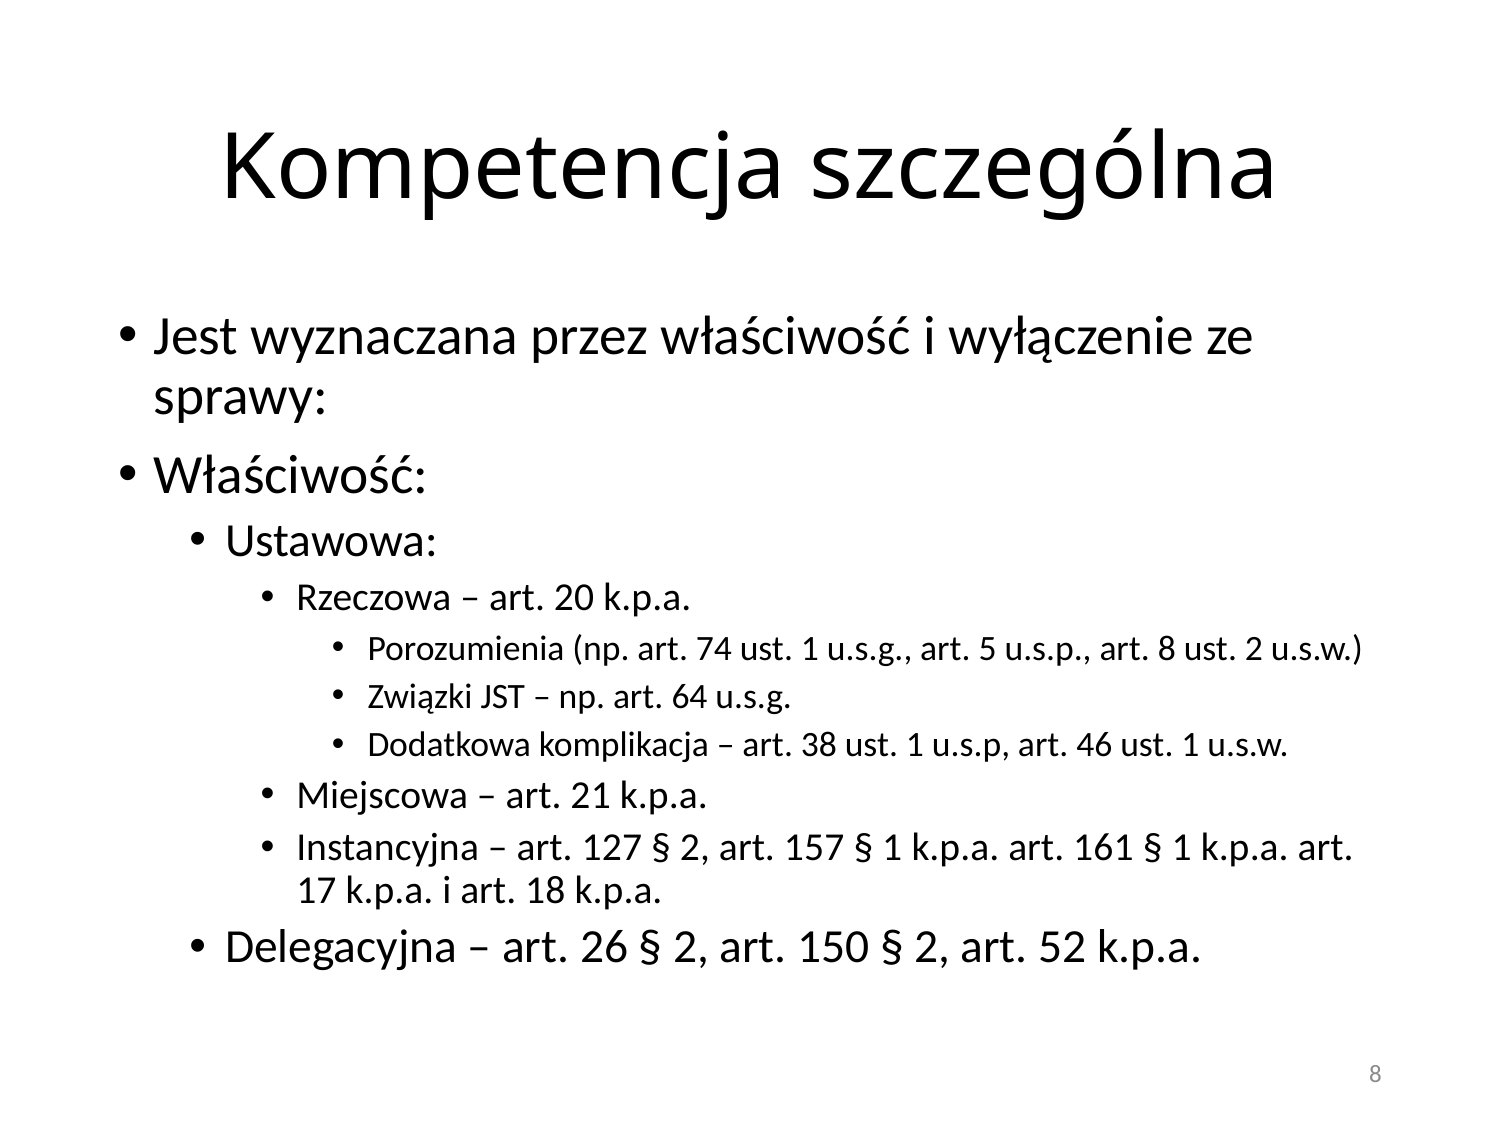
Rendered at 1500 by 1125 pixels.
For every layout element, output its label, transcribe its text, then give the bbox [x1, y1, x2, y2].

title Kompetencja szczególna [103, 59, 1397, 278]
slide_number 8 [1059, 1042, 1397, 1103]
list Jest wyznaczana przez właściwość i wyłączenie ze sprawy: Właściwość: Ustawowa: Rzeczowa – art. 20 k.p.a. Porozumienia (np. art. 74 ust. 1 u.s.g., art. 5 u.s.p., art. 8 ust. 2 u.s.w.) Związki JST – np. art. 64 u.s.g. Dodatkowa komplikacja – art. 38 ust. 1 u.s.p, art. 46 ust. 1 u.s.w. Miejscowa – art. 21 k.p.a. Instancyjna – art. 127 § 2, art. 157 § 1 k.p.a. art. 161 § 1 k.p.a. art. 17 k.p.a. i art. 18 k.p.a. Delegacyjna – art. 26 § 2, art. 150 § 2, art. 52 k.p.a. [103, 299, 1397, 1014]
